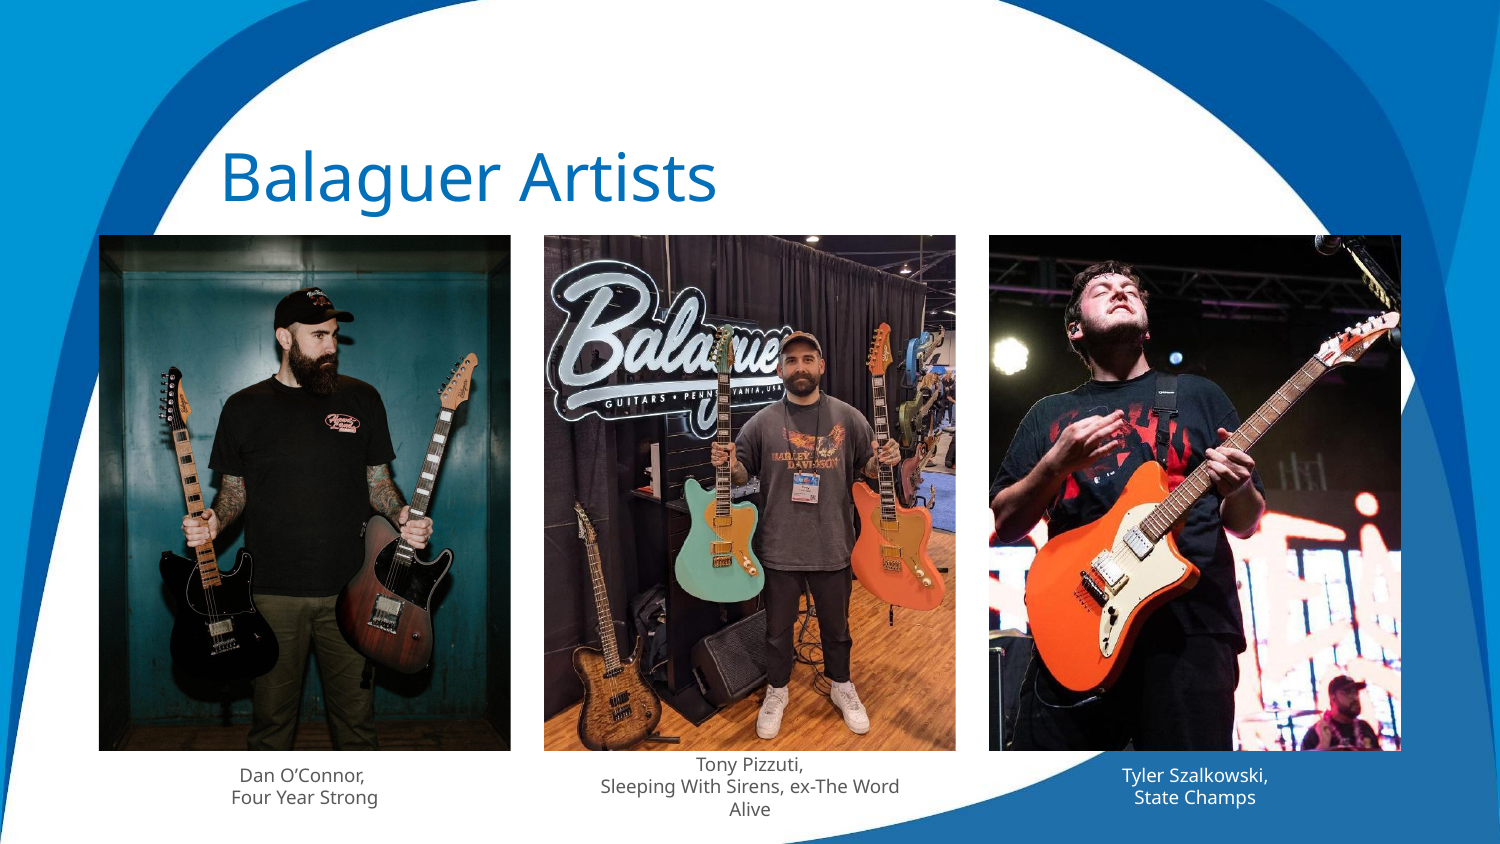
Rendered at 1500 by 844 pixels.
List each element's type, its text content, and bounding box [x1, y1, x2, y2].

picture [0, 0, 1500, 844]
text_box Balaguer Artists [204, 127, 1158, 222]
text_box Dan O’Connor, Four Year Strong [133, 764, 476, 808]
text_box Tyler Szalkowski, State Champs [1024, 764, 1366, 808]
text_box Tony Pizzuti, Sleeping With Sirens, ex-The Word Alive [562, 764, 938, 808]
